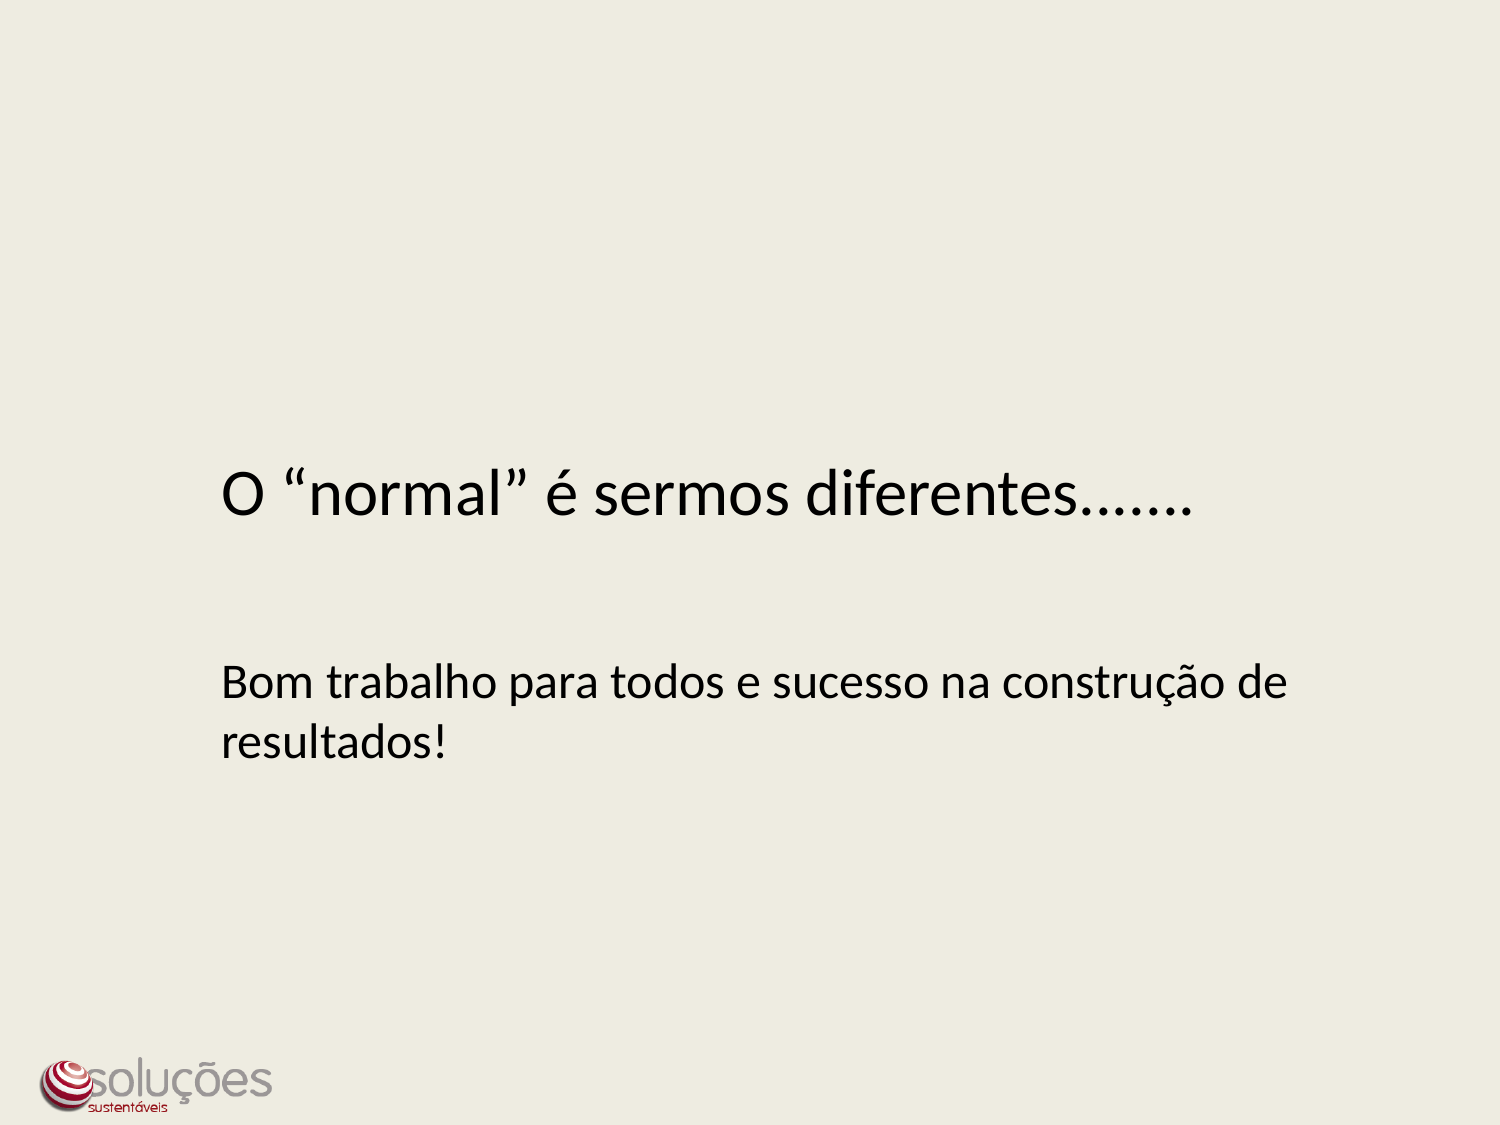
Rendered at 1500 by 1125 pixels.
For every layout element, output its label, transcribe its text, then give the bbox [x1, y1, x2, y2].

text_box O “normal” é sermos diferentes....... Bom trabalho para todos e sucesso na construção de resultados! [206, 441, 1400, 776]
picture [35, 1050, 278, 1118]
